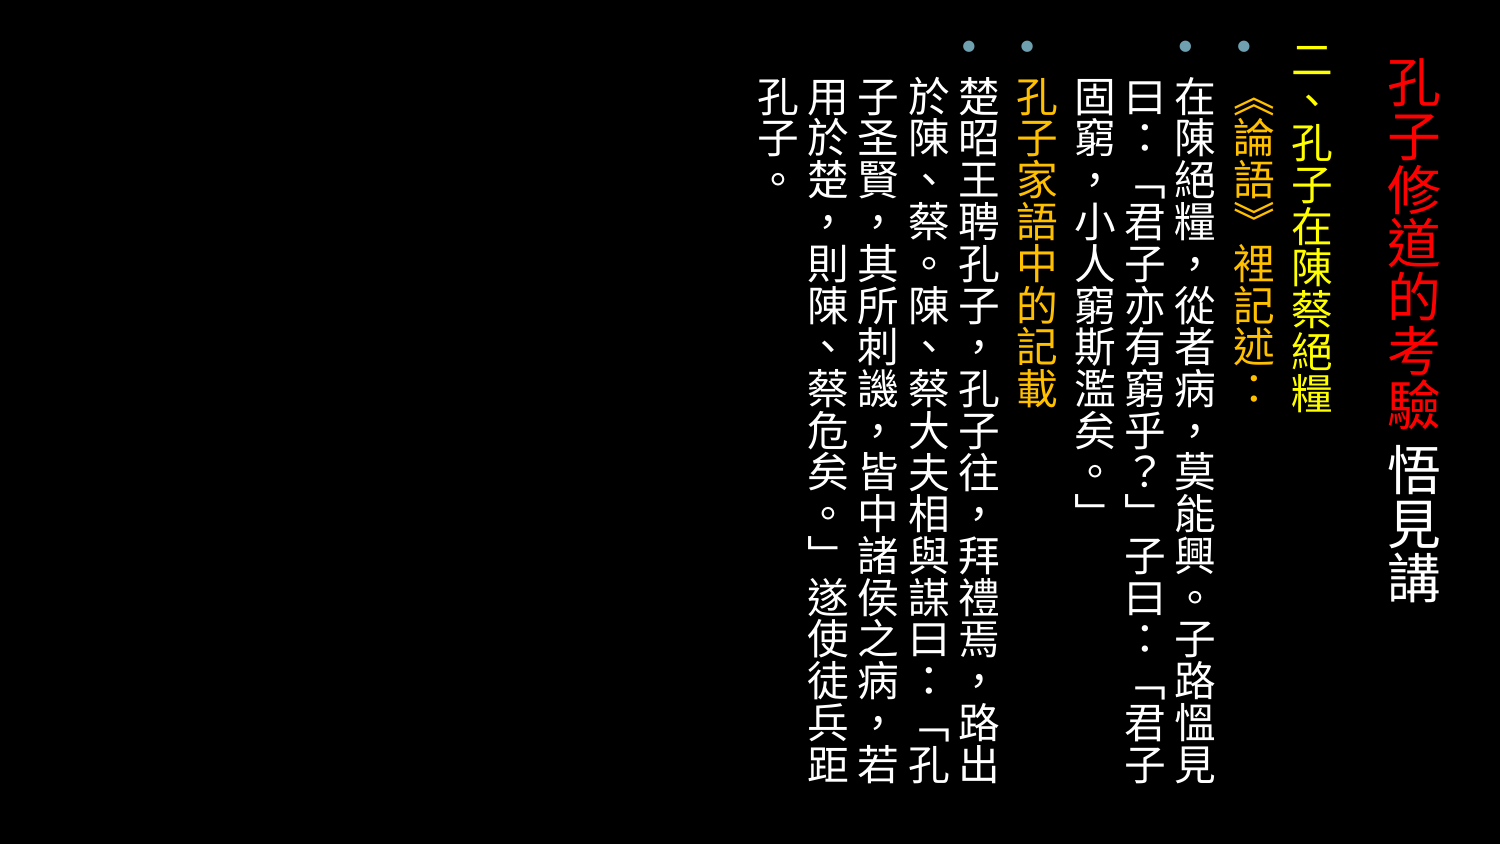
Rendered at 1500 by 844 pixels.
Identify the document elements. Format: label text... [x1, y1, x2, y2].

list 二、孔子在陳蔡絕糧 《論語》裡記述： 在陳絕糧，從者病，莫能興。子路慍見曰：「君子亦有窮乎？」子曰：「君子固窮，小人窮斯濫矣。」 孔子家語中的記載 楚昭王聘孔子，孔子往，拜禮焉，路出於陳、蔡。陳、蔡大夫相與謀曰：「孔子圣賢，其所刺譏，皆中諸侯之病，若用於楚，則陳、蔡危矣。」遂使徒兵距孔子。 [29, 20, 1353, 824]
title 孔子修道的考驗 悟見講 [1353, 43, 1473, 812]
